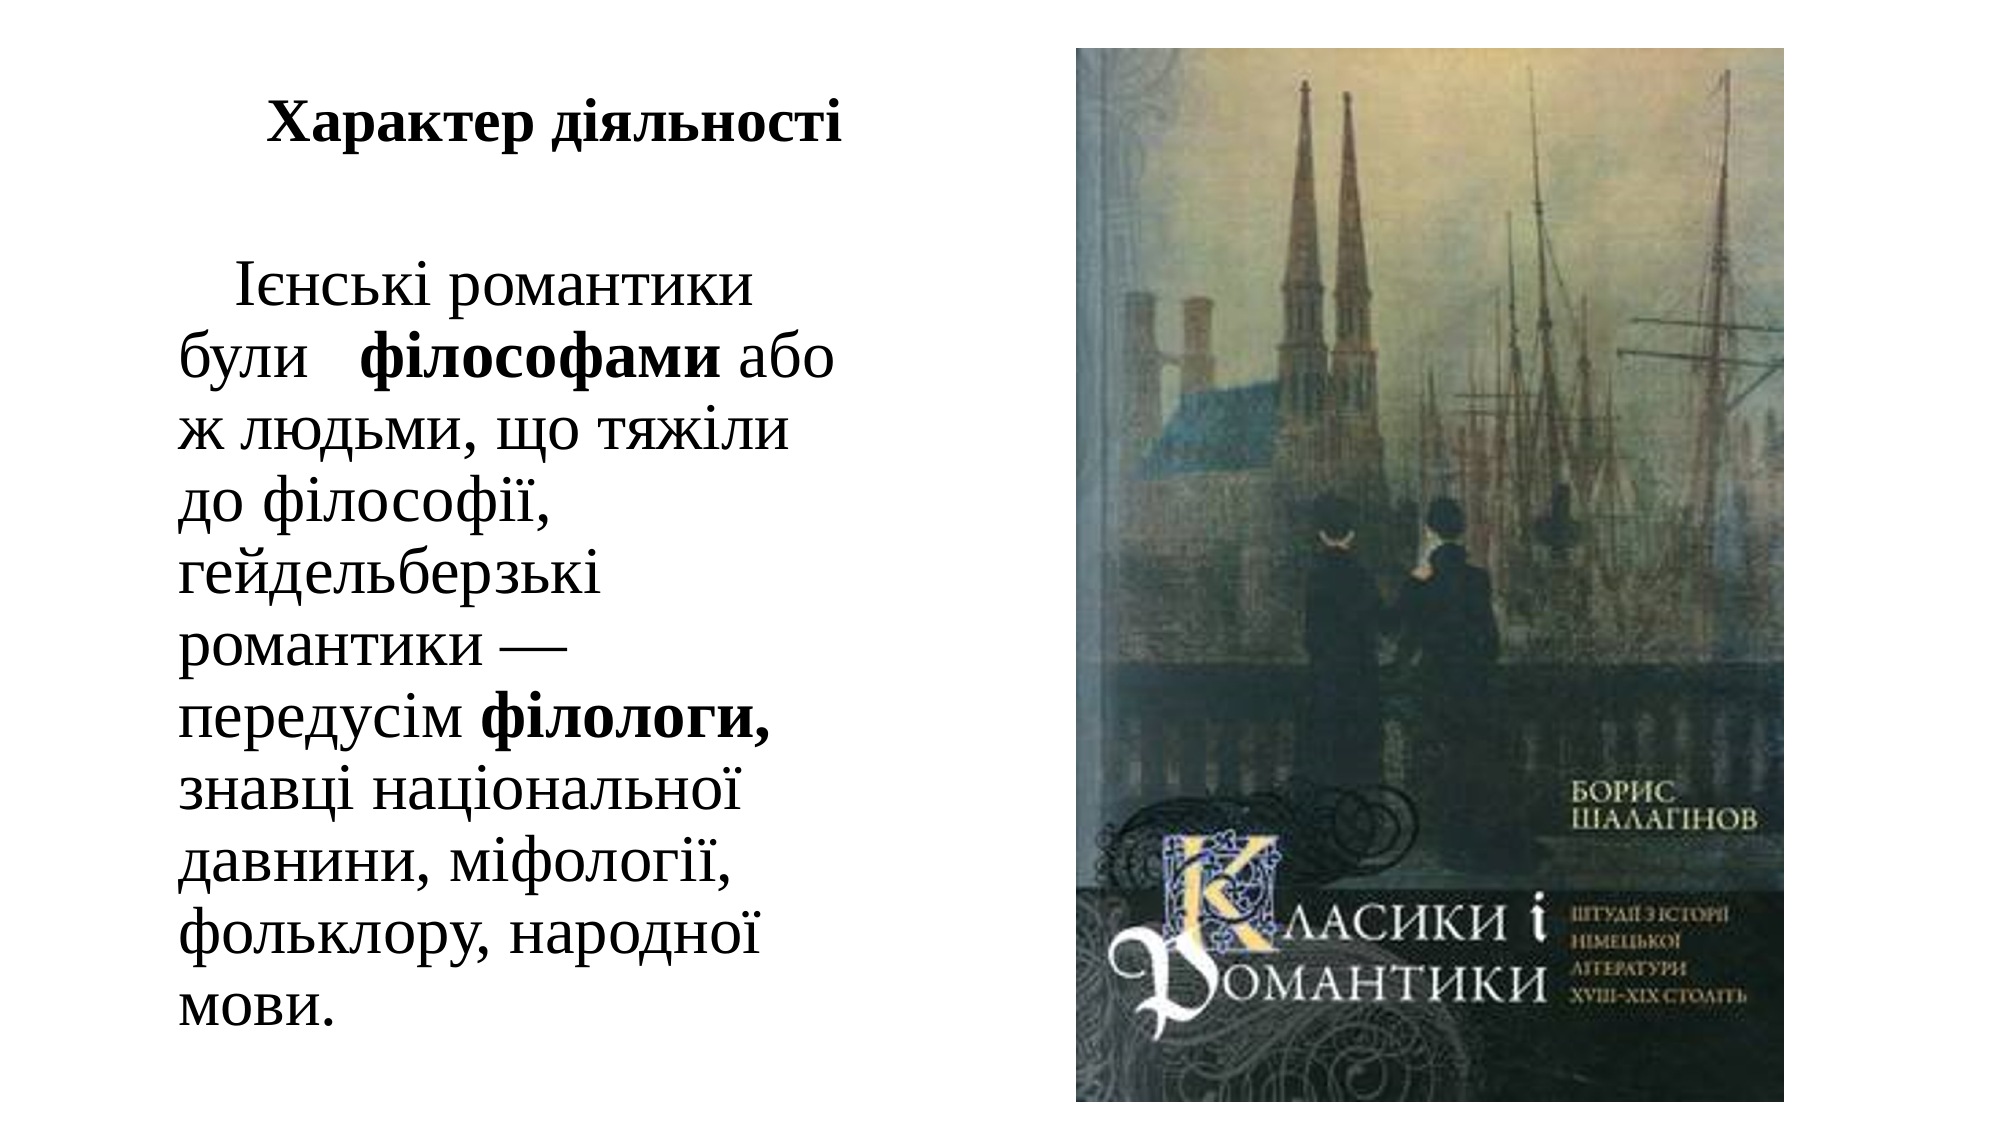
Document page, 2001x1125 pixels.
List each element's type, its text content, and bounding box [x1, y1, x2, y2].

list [1076, 48, 1784, 1102]
title Характер діяльності [251, 21, 870, 163]
list Ієнські романтики були філосо­фами або ж людьми, що тяжіли до філософії, гейдельберзькі романтики — передусім філологи, знавці національної давнини, міфології, фольклору, народної мови. [163, 240, 870, 1071]
